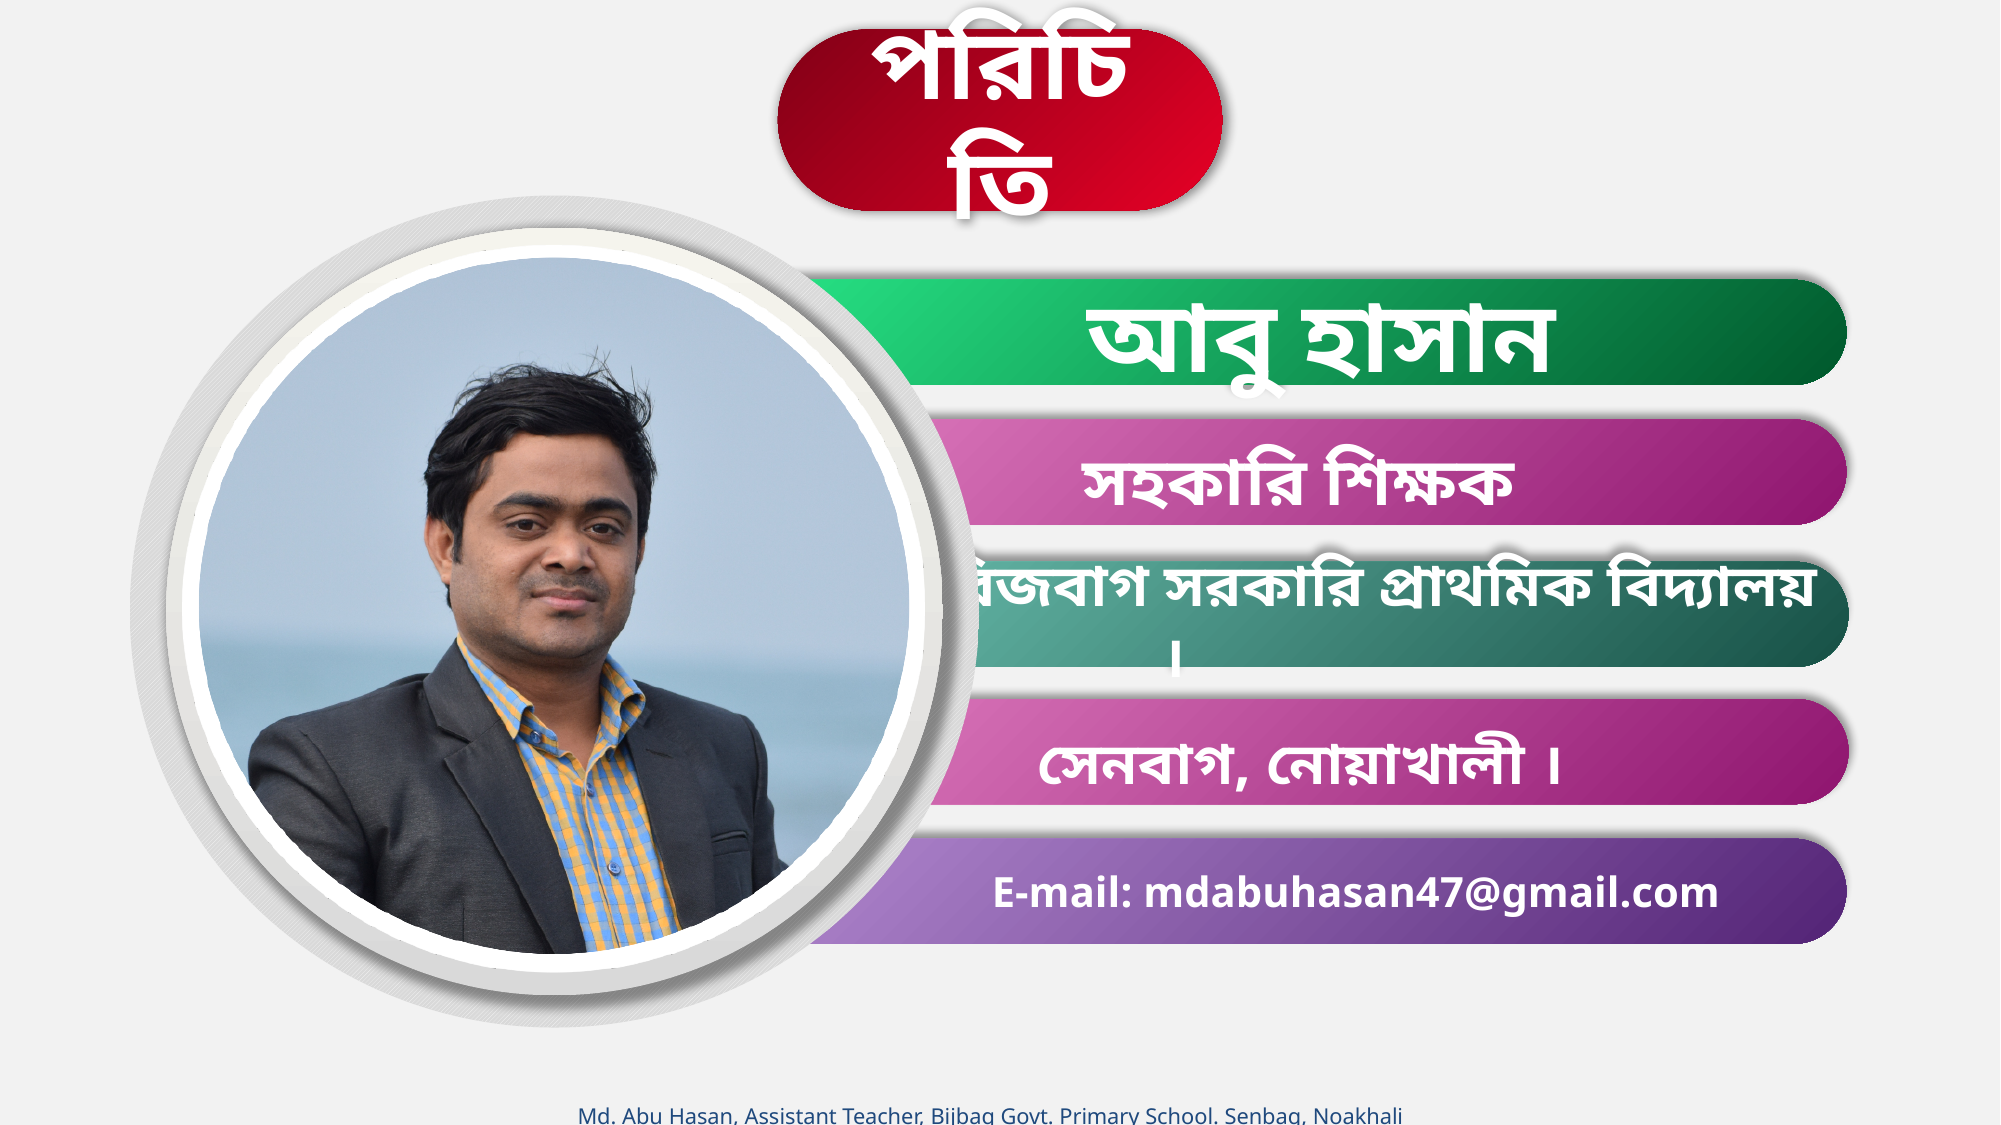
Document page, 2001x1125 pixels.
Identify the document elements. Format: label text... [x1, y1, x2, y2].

text_box আবু হাসান [993, 277, 1849, 387]
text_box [129, 124, 989, 1125]
text_box E-mail: mdabuhasan47@gmail.com [993, 836, 1849, 946]
text_box সেনবাগ, নোয়াখালী । [993, 696, 1851, 807]
text_box সহকারি শিক্ষক [993, 417, 1849, 527]
text_box পরিচিতি [775, 27, 1225, 213]
text_box বিজবাগ সরকারি প্রাথমিক বিদ্যালয় । [993, 559, 1851, 669]
